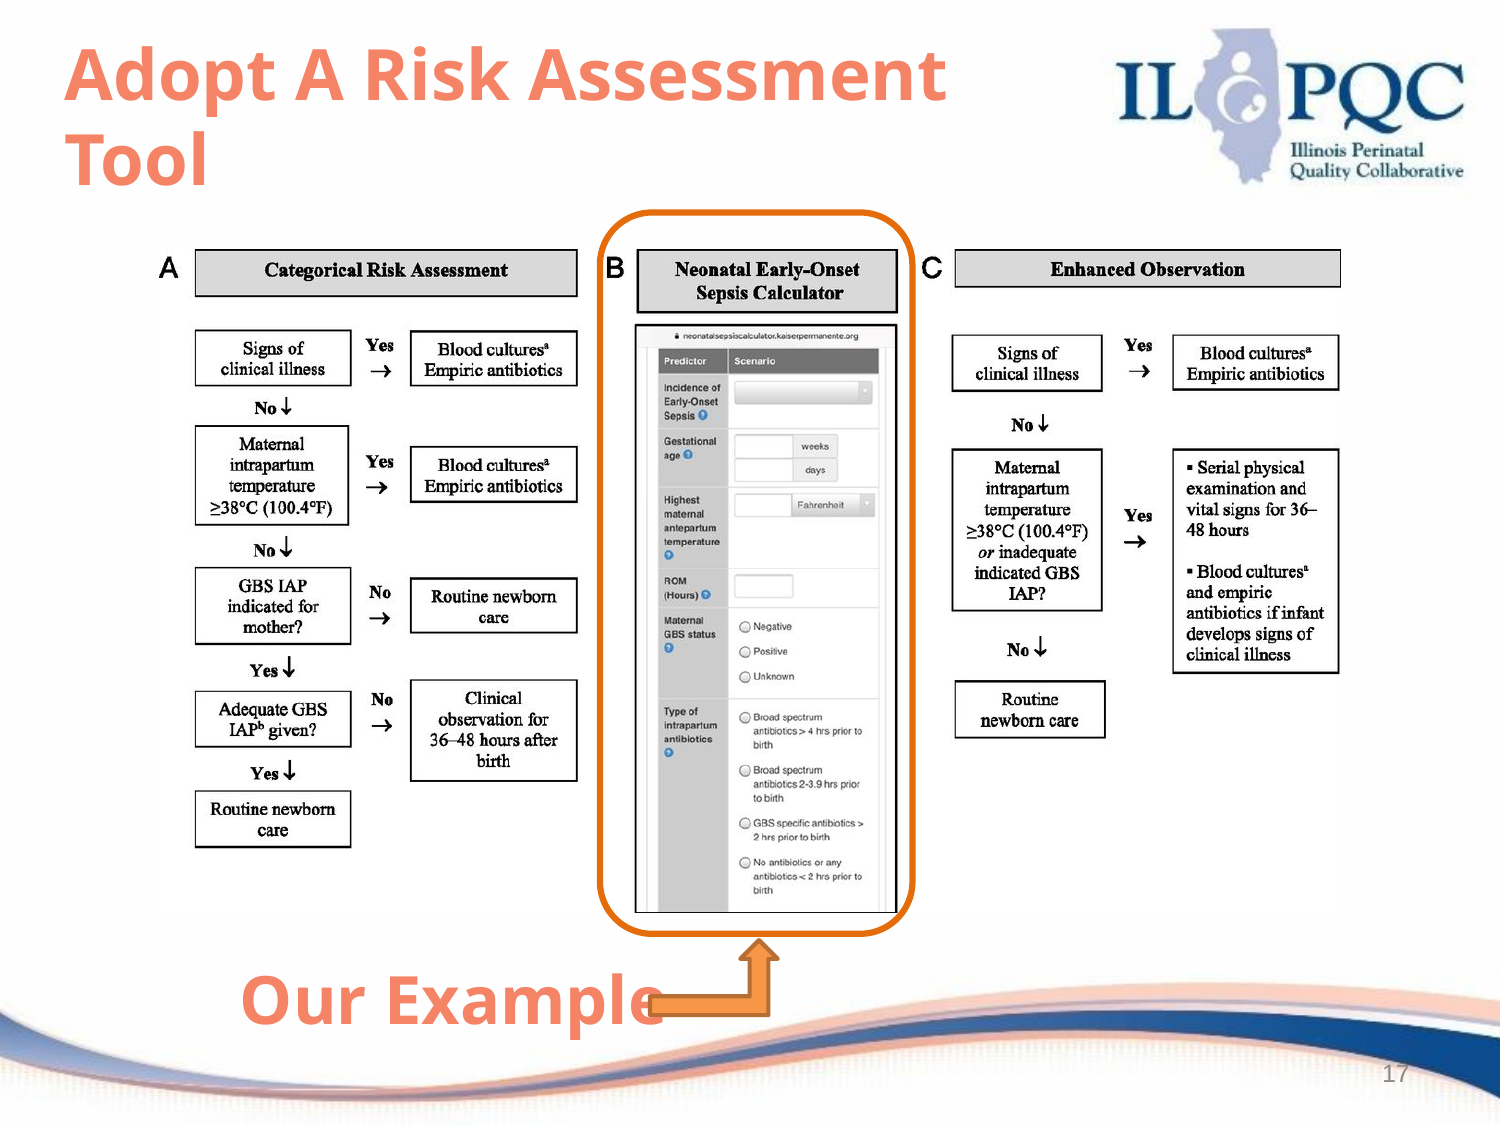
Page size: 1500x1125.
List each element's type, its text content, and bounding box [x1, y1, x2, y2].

slide_number 17 [1074, 1042, 1425, 1103]
picture [0, 0, 1500, 1125]
text_box Our Example [224, 950, 750, 1125]
text_box [600, 210, 912, 248]
text_box [647, 938, 780, 1018]
text_box [615, 922, 897, 936]
text_box Adopt A Risk Assessment Tool [50, 22, 1095, 210]
